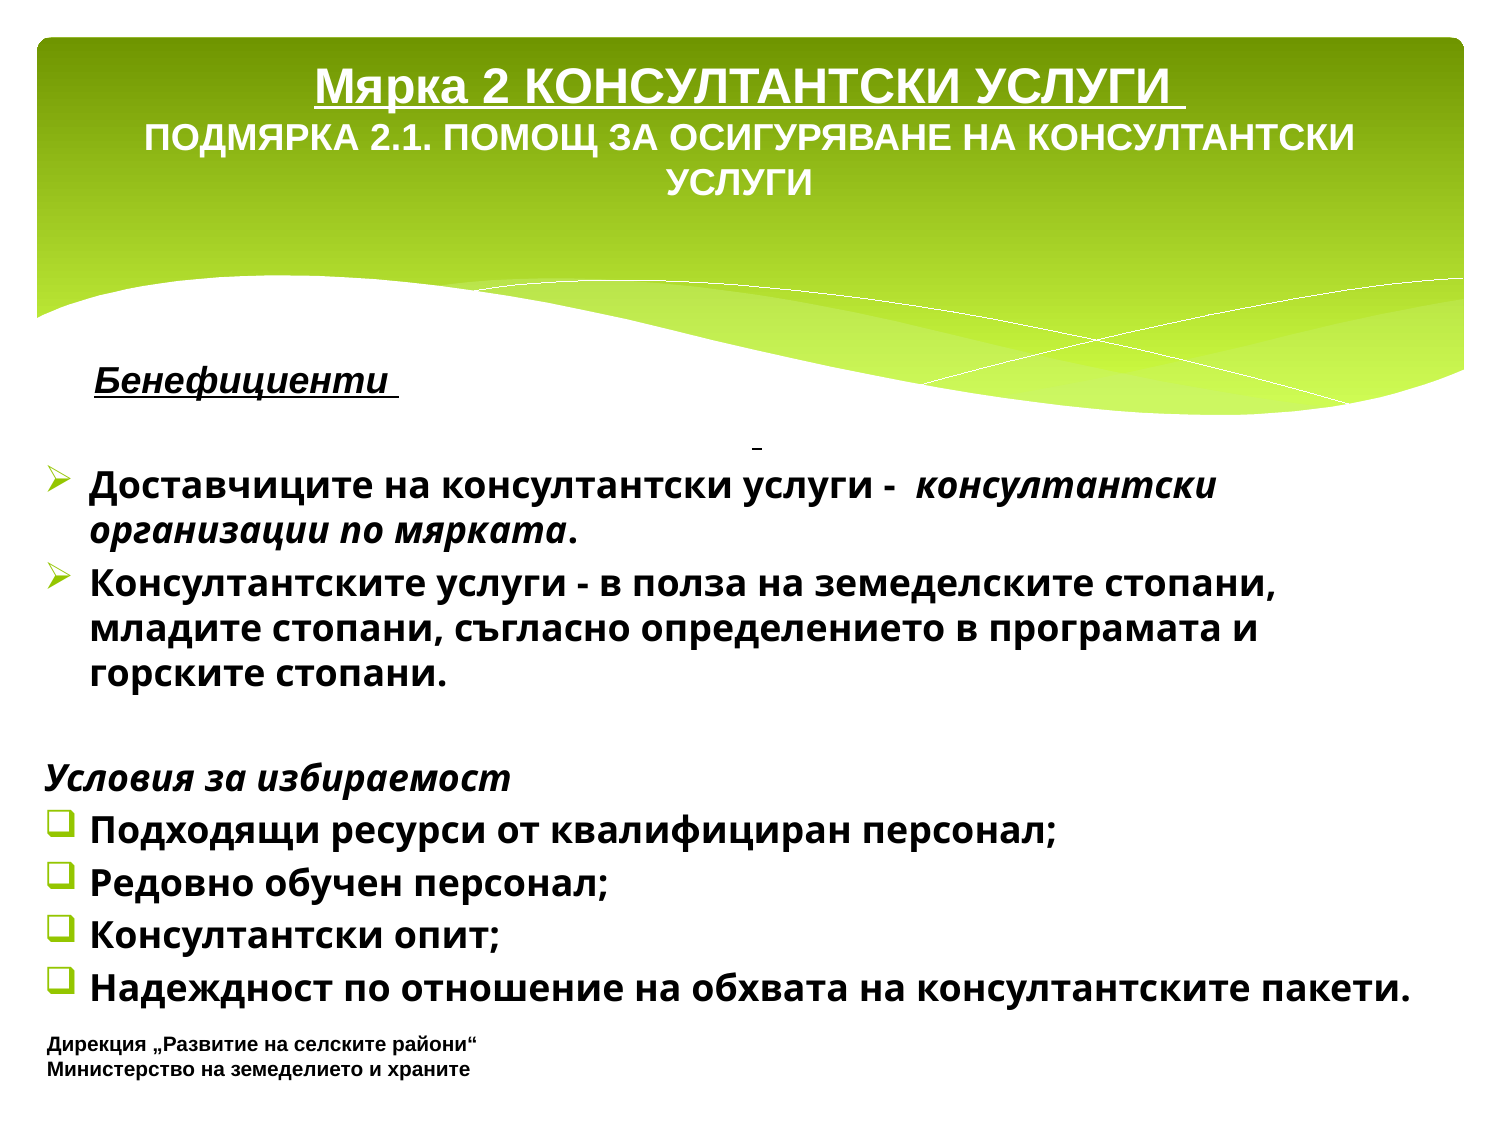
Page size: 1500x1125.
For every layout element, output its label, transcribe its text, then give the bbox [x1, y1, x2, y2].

title Мярка 2 КОНСУЛТАНТСКИ УСЛУГИ ПОДМЯРКА 2.1. ПОМОЩ ЗА ОСИГУРЯВАНЕ НА КОНСУЛТАНТСКИ УСЛУГИ [74, 55, 1426, 262]
footer Дирекция „Развитие на селските райони“ Министерство на земеделието и храните [31, 1025, 514, 1086]
list Бенефициенти Доставчиците на консултантски услуги - консултантски организации по мярката. Консултантските услуги - в полза на земеделските стопани, младите стопани, съгласно определението в програмата и горските стопани. Условия за избираемост Подходящи ресурси от квалифициран персонал; Редовно обучен персонал; Консултантски опит; Надеждност по отношение на обхвата на консултантските пакети. [29, 243, 1436, 1024]
